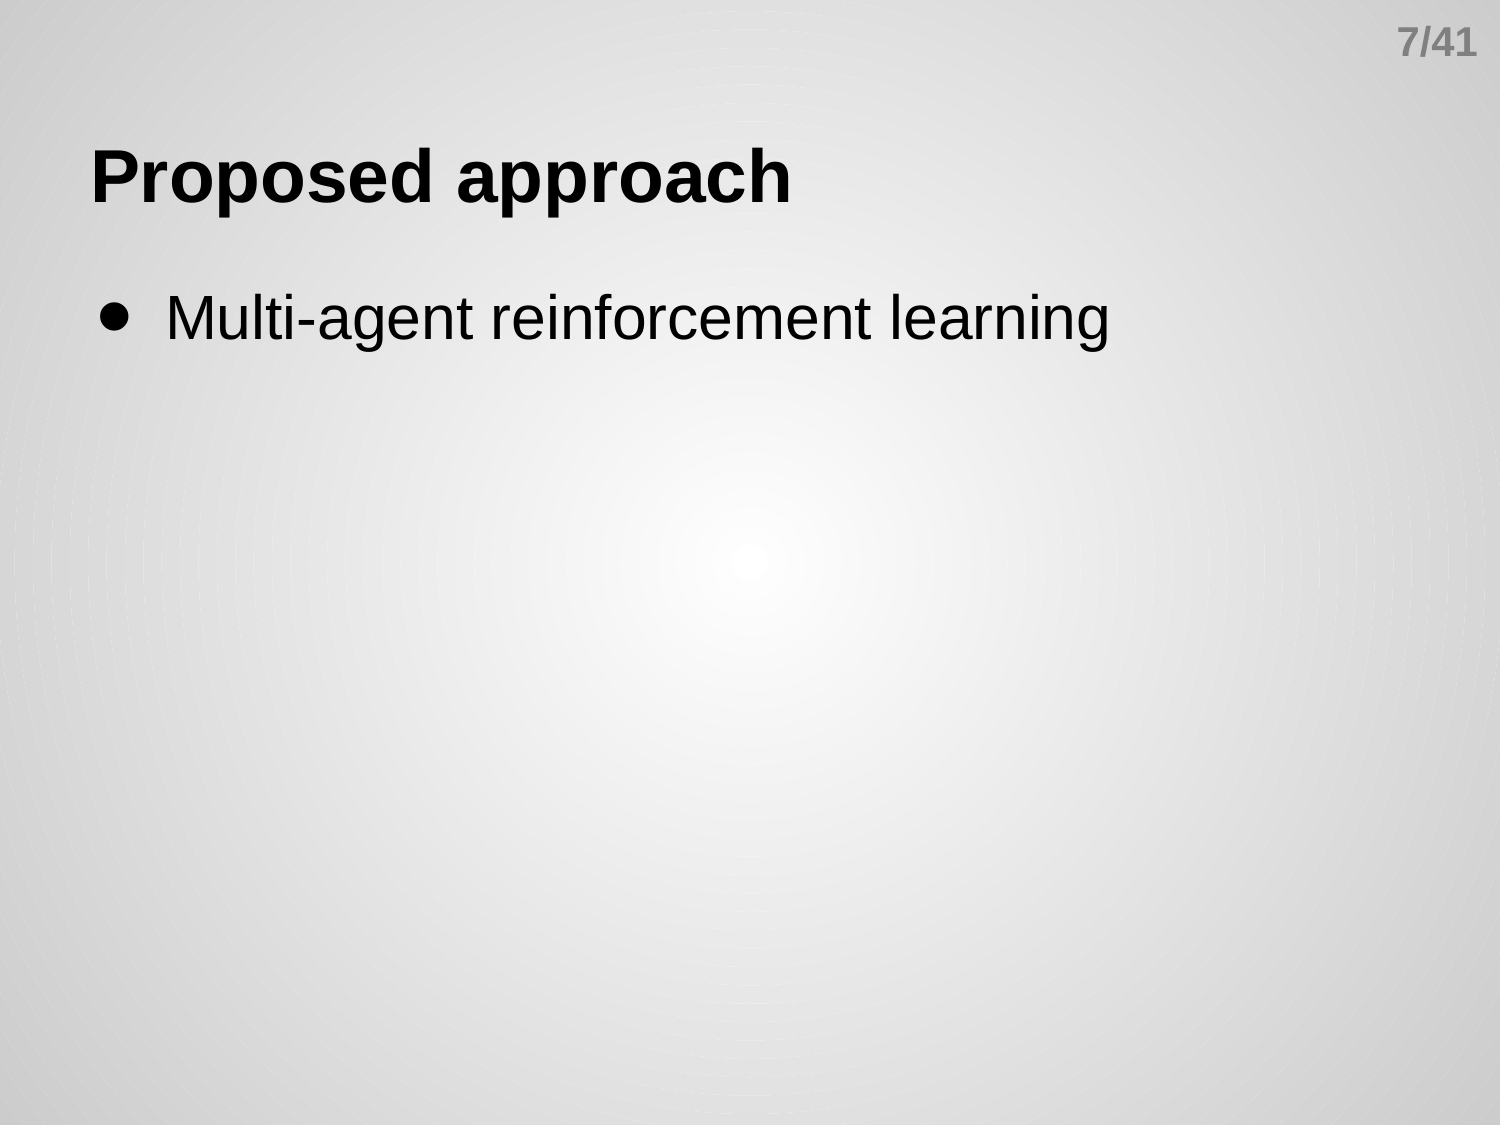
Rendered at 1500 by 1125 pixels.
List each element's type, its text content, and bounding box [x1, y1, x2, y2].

title Proposed approach [75, 45, 1425, 233]
list Multi-agent reinforcement learning [75, 262, 1425, 1078]
text_box 7/41 [1381, 7, 1500, 73]
